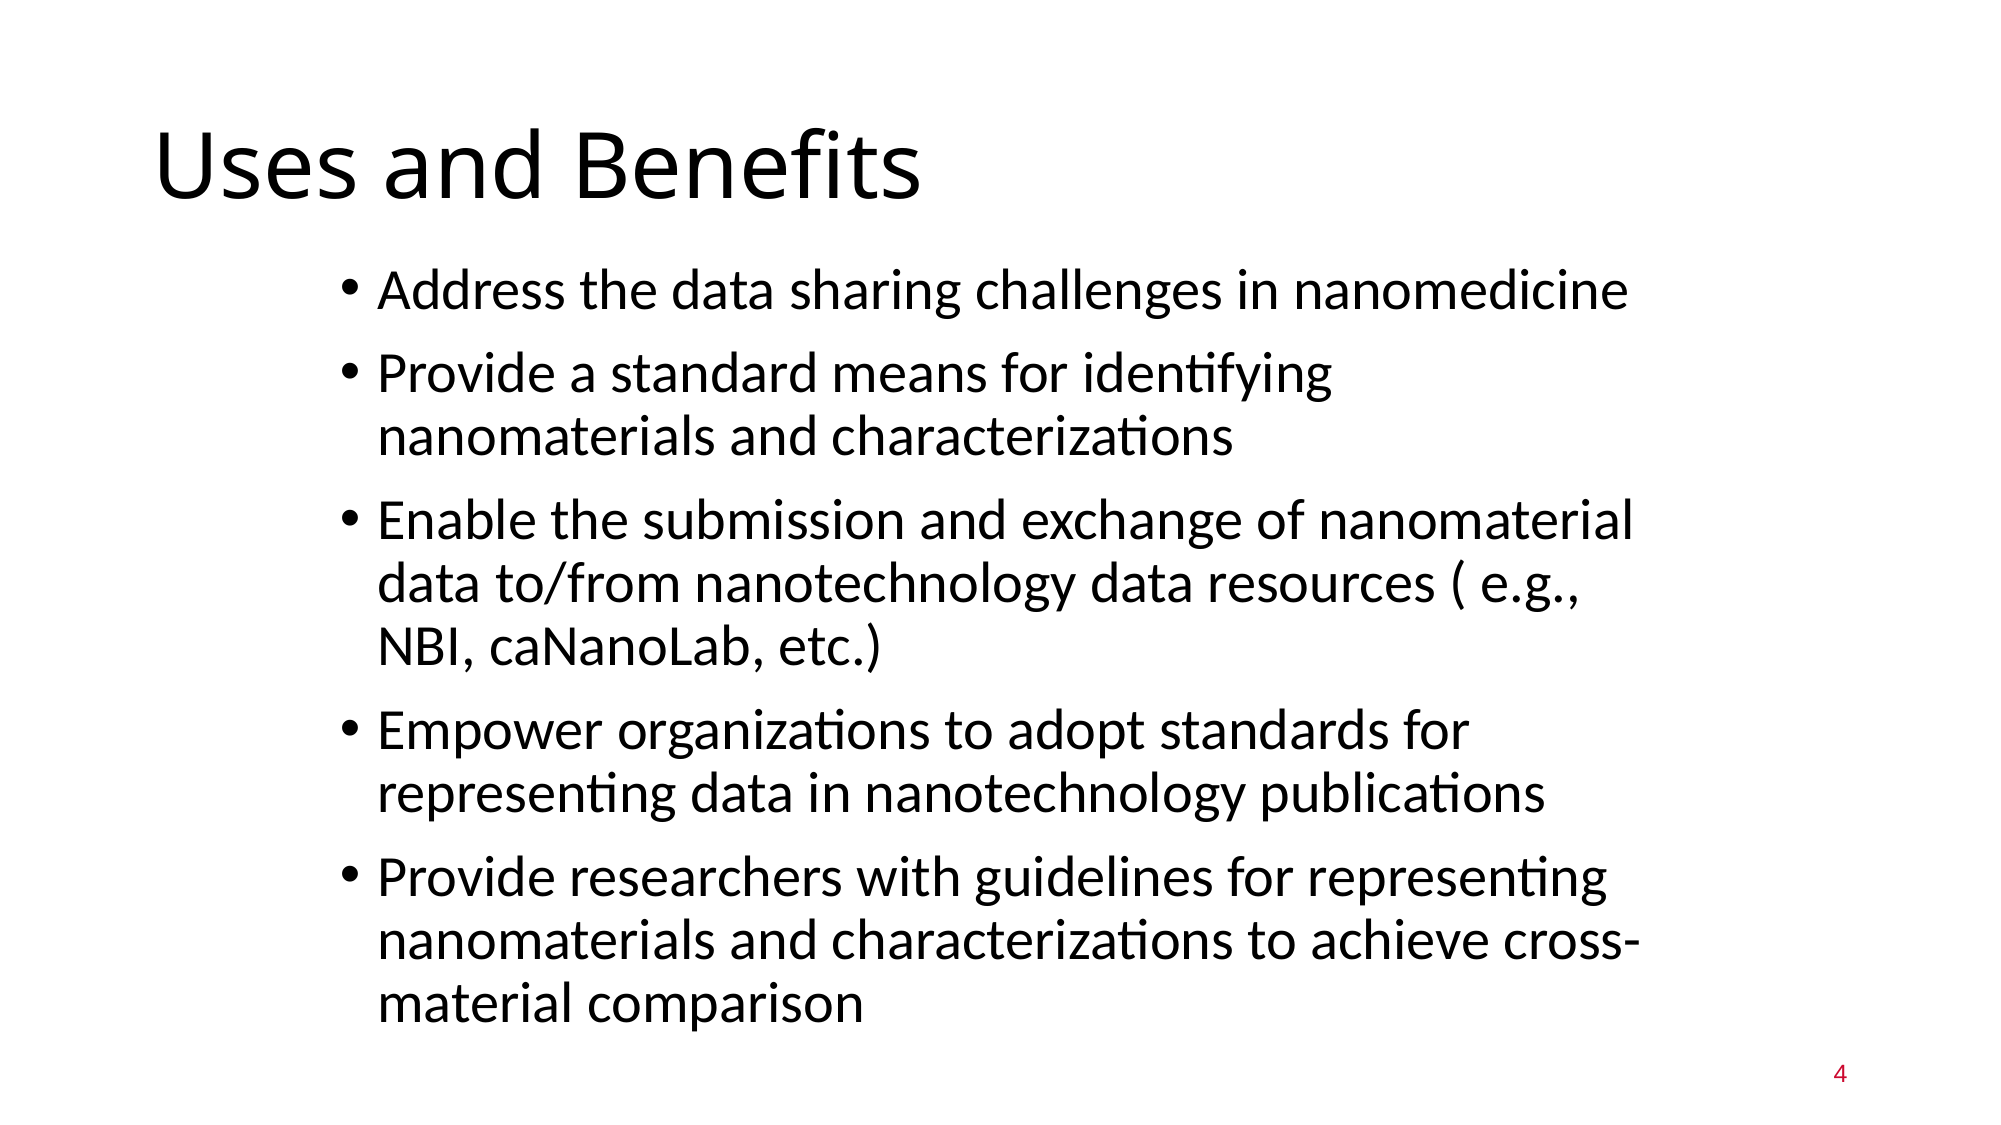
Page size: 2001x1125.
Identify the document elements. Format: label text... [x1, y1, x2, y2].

title Uses and Benefits [137, 59, 1863, 278]
list Address the data sharing challenges in nanomedicine Provide a standard means for identifying nanomaterials and characterizations Enable the submission and exchange of nanomaterial data to/from nanotechnology data resources ( e.g., NBI, caNanoLab, etc.) Empower organizations to adopt standards for representing data in nanotechnology publications Provide researchers with guidelines for representing nanomaterials and characterizations to achieve cross-material comparison [324, 251, 1675, 1077]
slide_number 4 [1412, 1042, 1863, 1103]
